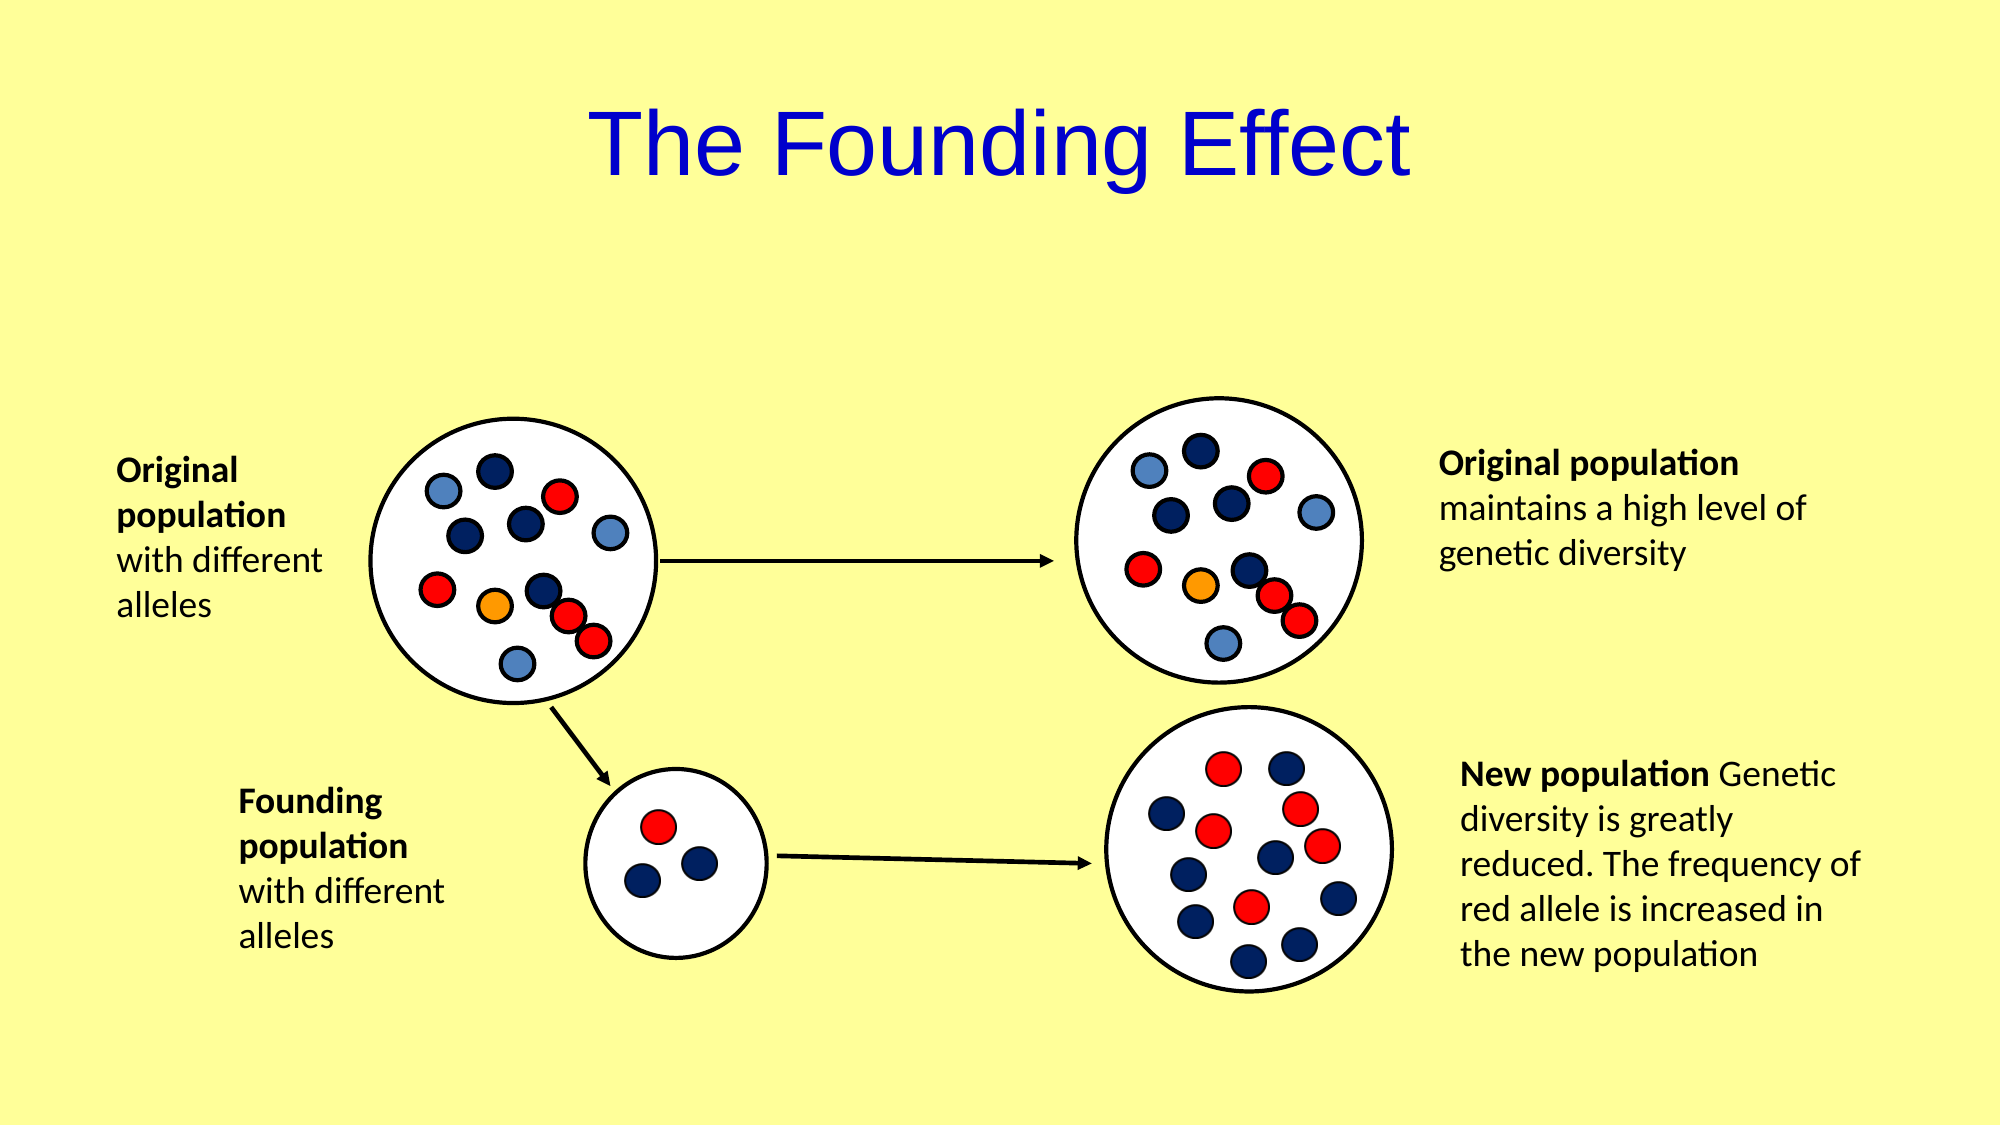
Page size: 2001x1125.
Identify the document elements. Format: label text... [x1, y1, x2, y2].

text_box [101, 398, 1889, 992]
title The Founding Effect [99, 45, 1900, 233]
